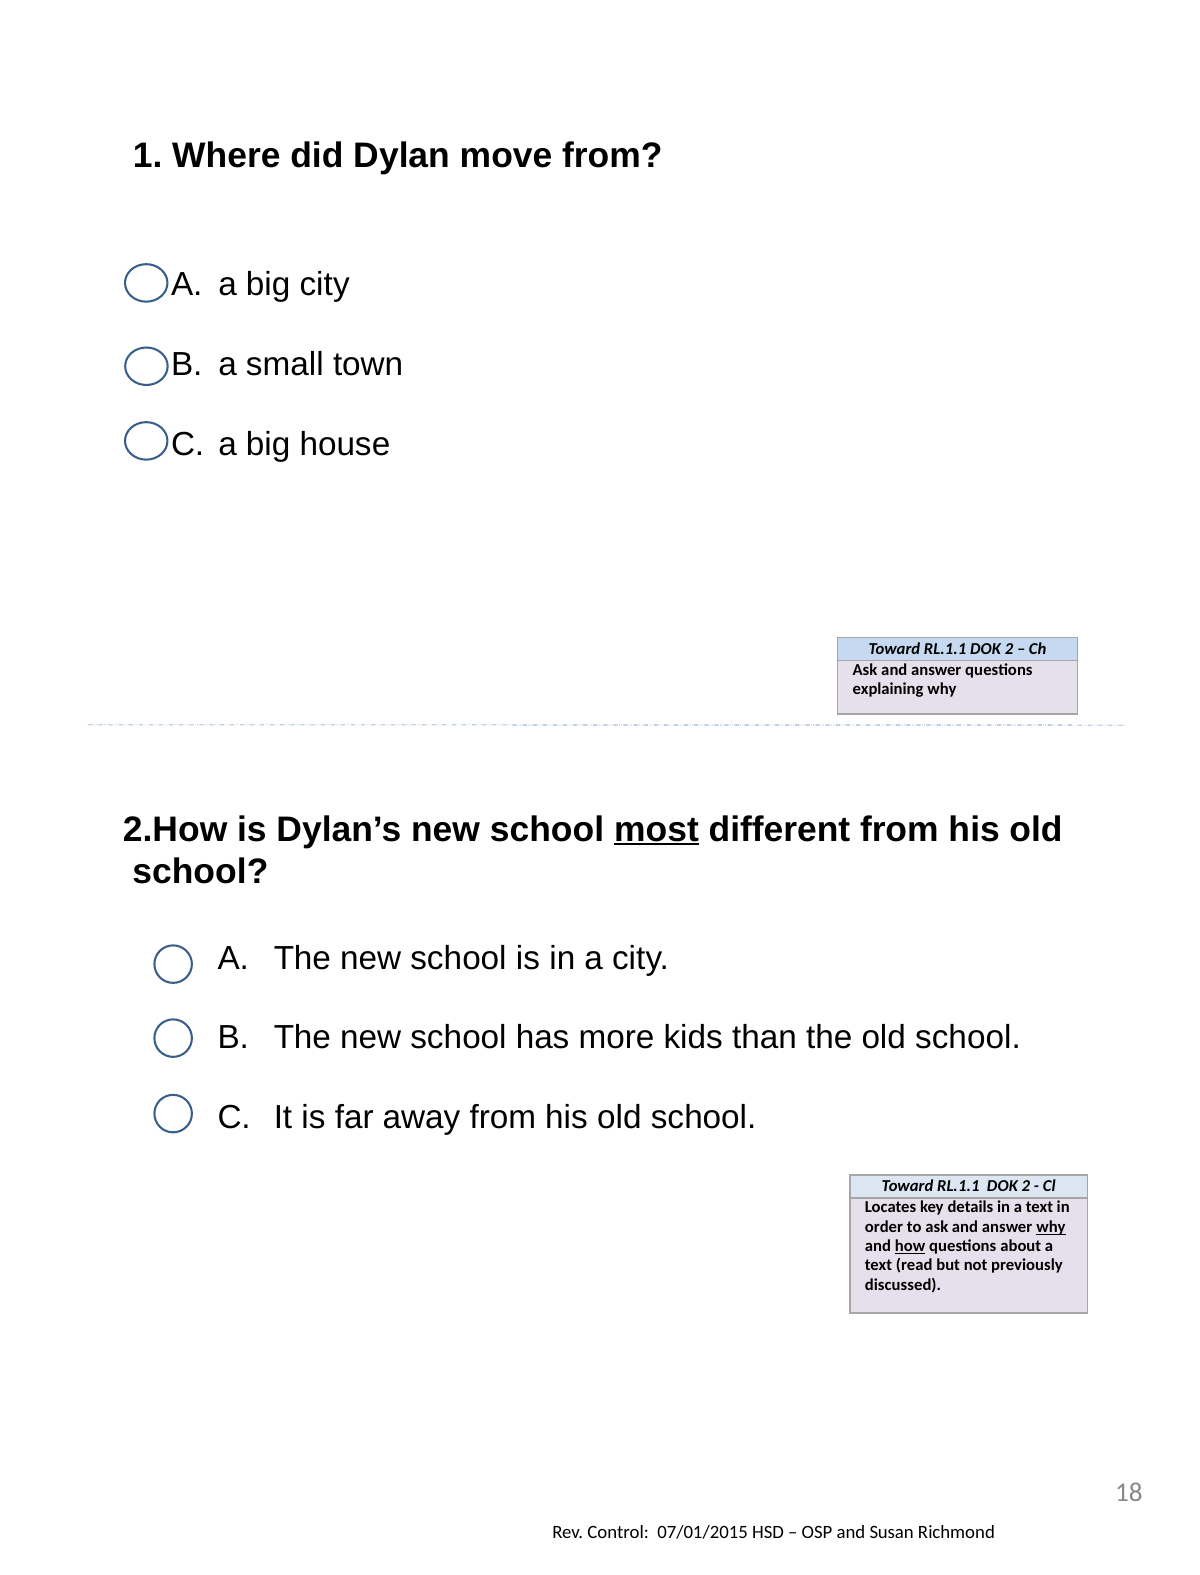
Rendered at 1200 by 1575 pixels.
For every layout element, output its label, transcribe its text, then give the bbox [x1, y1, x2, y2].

table_header Toward RL.1.1 DOK 2 - Cl [851, 1176, 1087, 1197]
table_cell Ask and answer questions explaining why [838, 661, 1077, 713]
table_header Toward RL.1.1 DOK 2 – Ch [838, 638, 1077, 660]
text_box [125, 422, 168, 460]
text_box 1. Where did Dylan move from? a big city a small town a big house [125, 124, 1140, 550]
table_cell Locates key details in a text in order to ask and answer why and how questions about a text (read but not previously discussed). [851, 1199, 1087, 1312]
text_box [154, 1094, 192, 1133]
text_box [154, 1019, 192, 1057]
text_box [154, 945, 192, 983]
text_box How is Dylan’s new school most different from his old school? The new school is in a city. The new school has more kids than the old school. It is far away from his old school. [115, 797, 1138, 1224]
text_box [125, 347, 168, 385]
slide_number 18 [1012, 1467, 1143, 1515]
text_box [125, 264, 168, 302]
